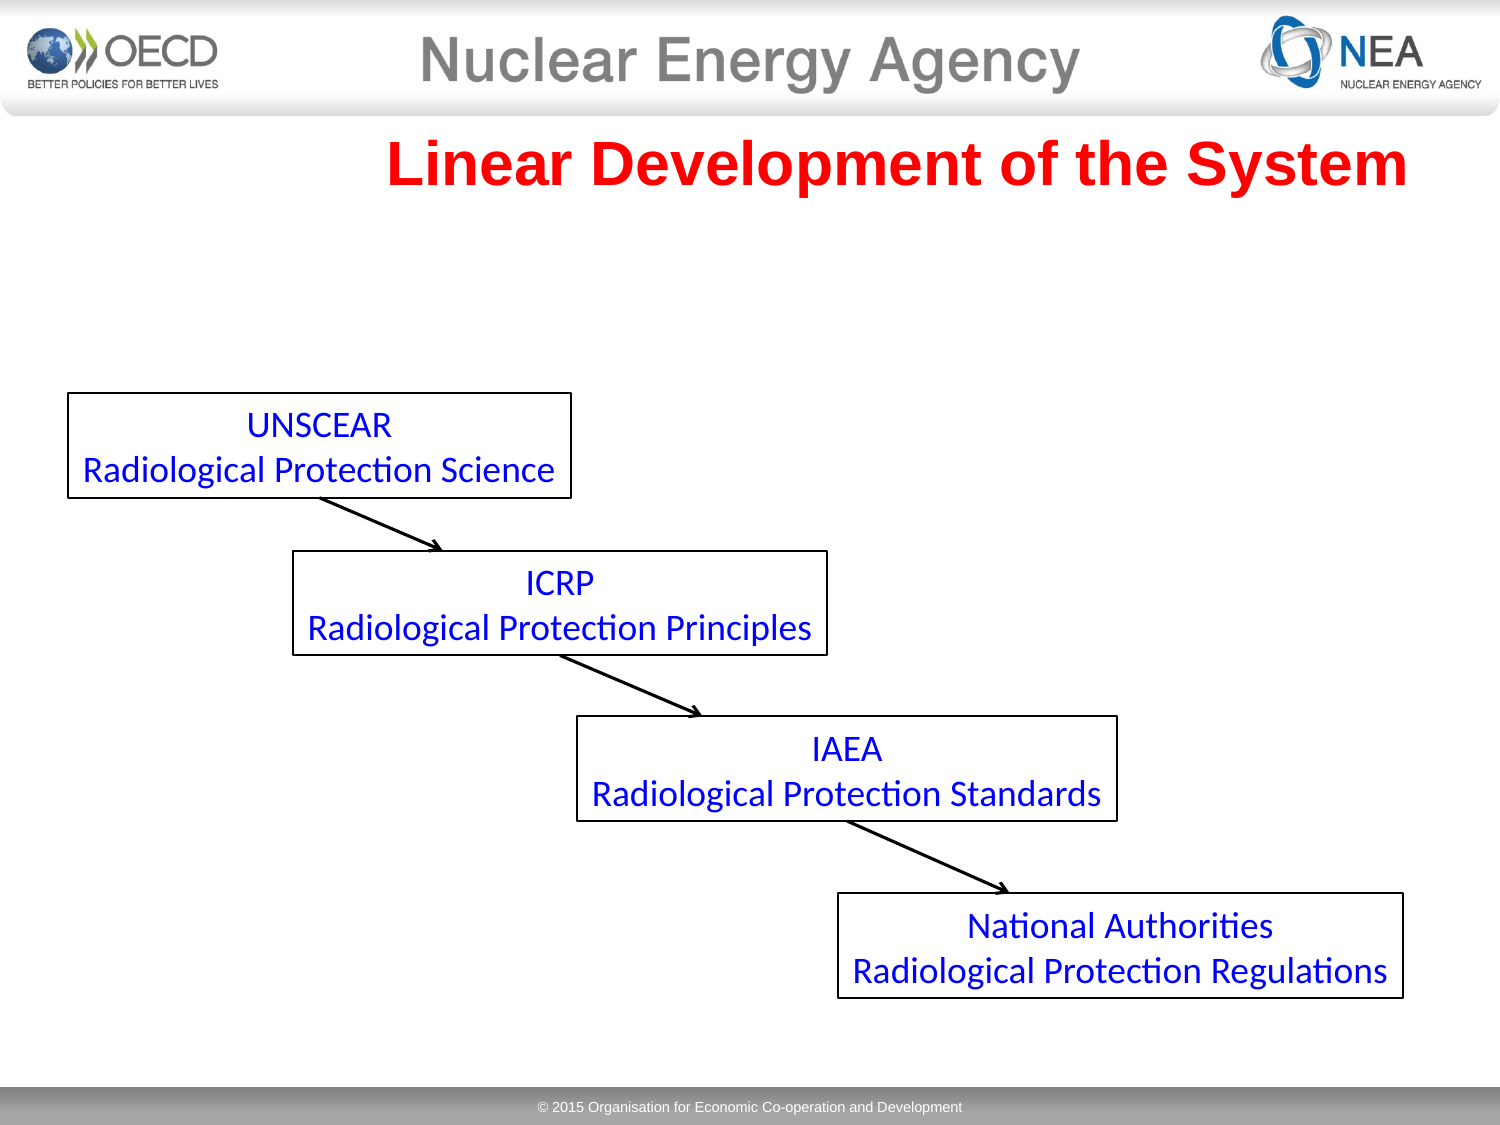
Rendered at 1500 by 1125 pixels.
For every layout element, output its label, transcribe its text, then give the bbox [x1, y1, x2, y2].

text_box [559, 656, 703, 717]
text_box IAEA Radiological Protection Standards [577, 716, 1118, 821]
text_box National Authorities Radiological Protection Regulations [837, 893, 1404, 998]
picture [0, 0, 1500, 116]
title Linear Development of the System [75, 113, 1425, 209]
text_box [319, 498, 444, 551]
text_box UNSCEAR Radiological Protection Science [68, 392, 571, 498]
text_box ICRP Radiological Protection Principles [292, 550, 828, 656]
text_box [846, 822, 1011, 894]
